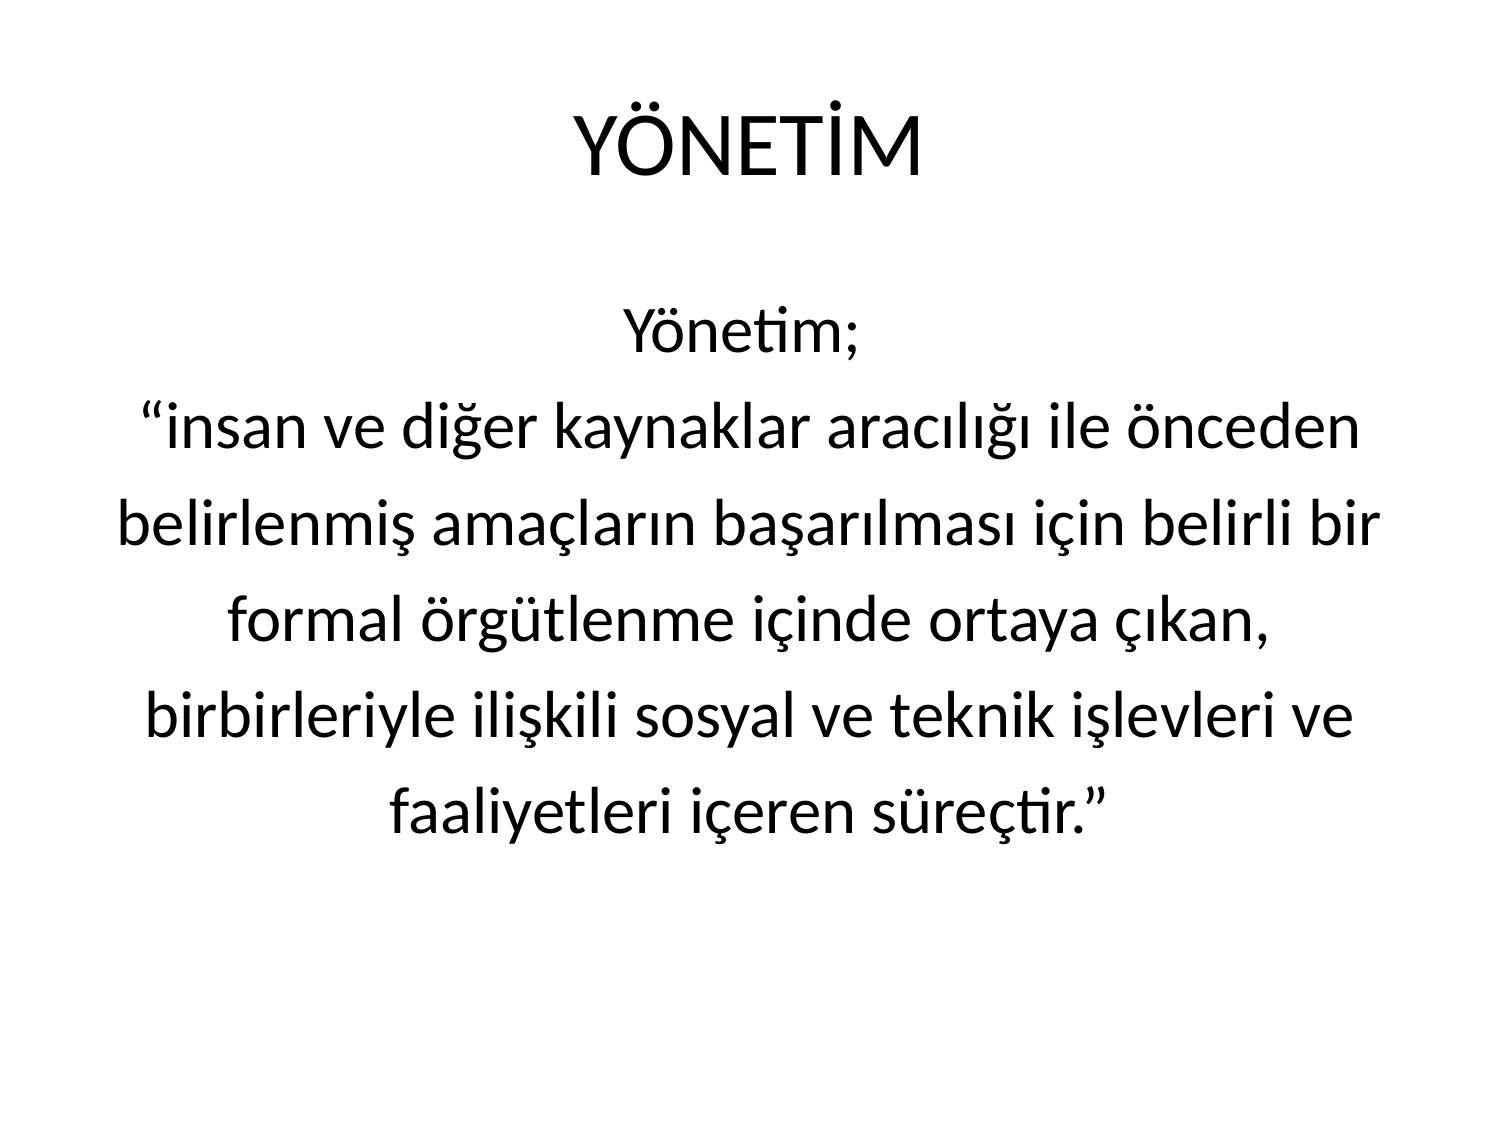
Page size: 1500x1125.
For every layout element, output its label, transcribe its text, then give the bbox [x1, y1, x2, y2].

list Yönetim; “insan ve diğer kaynaklar aracılığı ile önceden belirlenmiş amaçların başarılması için belirli bir formal örgütlenme içinde ortaya çıkan, birbirleriyle ilişkili sosyal ve teknik işlevleri ve faaliyetleri içeren süreçtir.” [75, 262, 1425, 1005]
title YÖNETİM [75, 45, 1425, 233]
